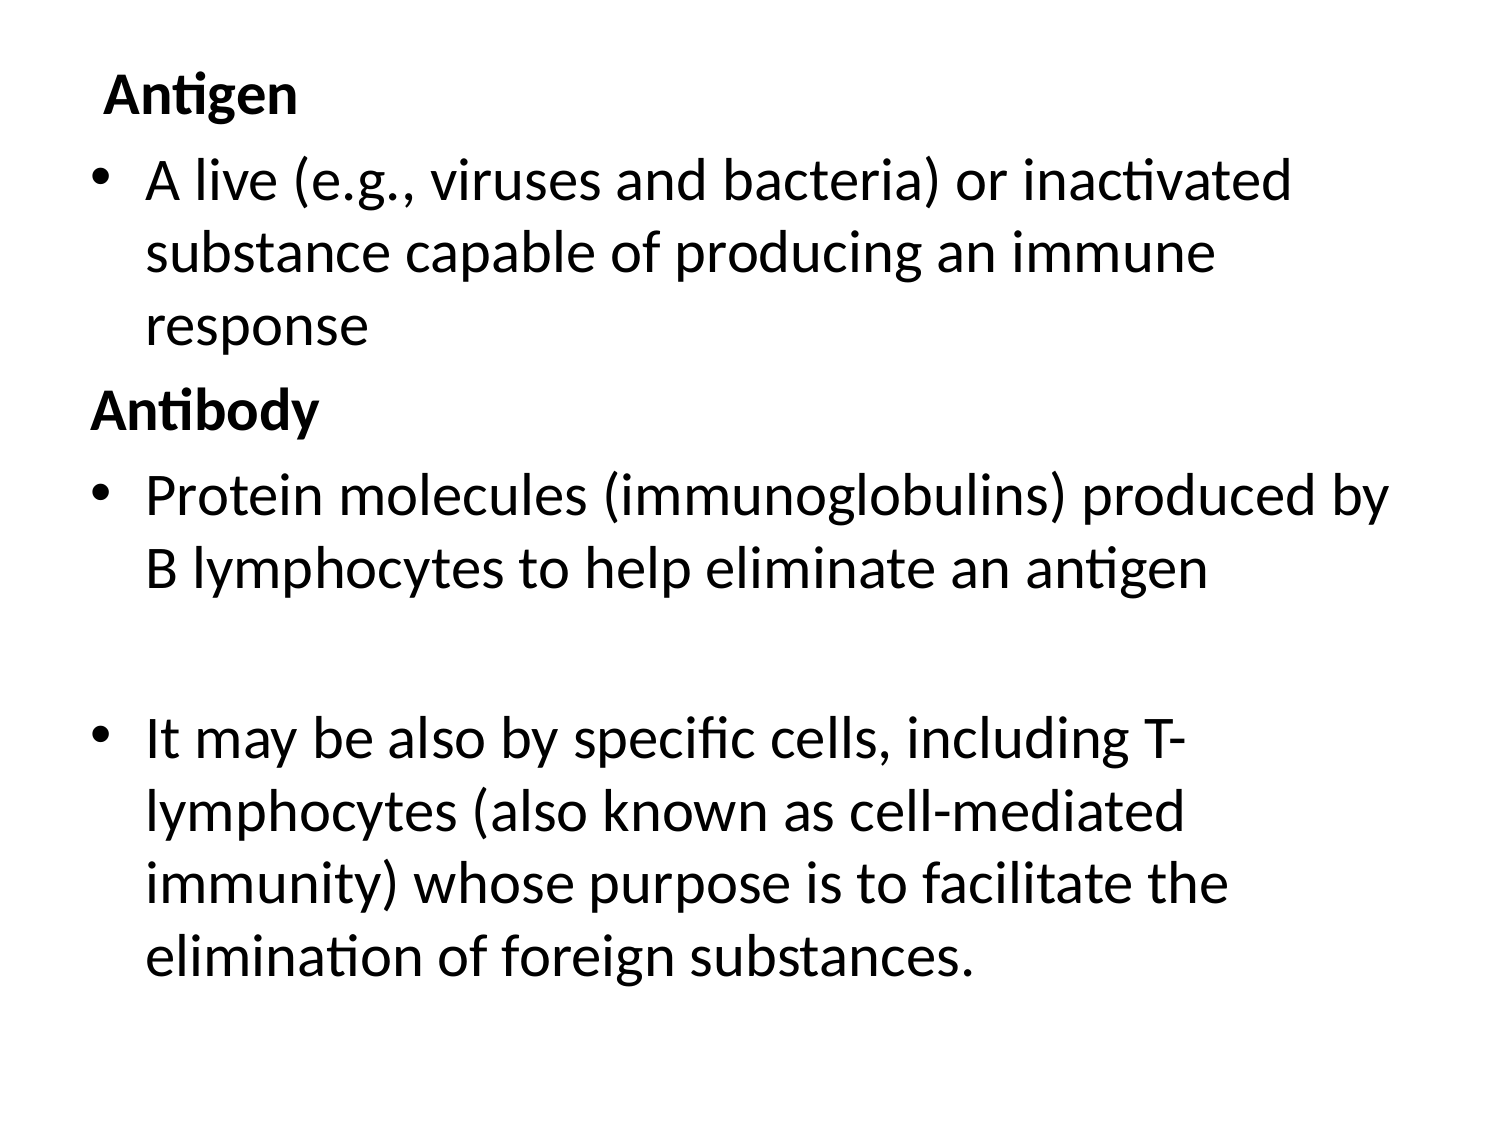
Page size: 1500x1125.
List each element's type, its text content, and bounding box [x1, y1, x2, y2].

list Antigen A live (e.g., viruses and bacteria) or inactivated substance capable of producing an immune response Antibody Protein molecules (immunoglobulins) produced by B lymphocytes to help eliminate an antigen It may be also by specific cells, including T-lymphocytes (also known as cell-mediated immunity) whose purpose is to facilitate the elimination of foreign substances. [75, 46, 1425, 1005]
